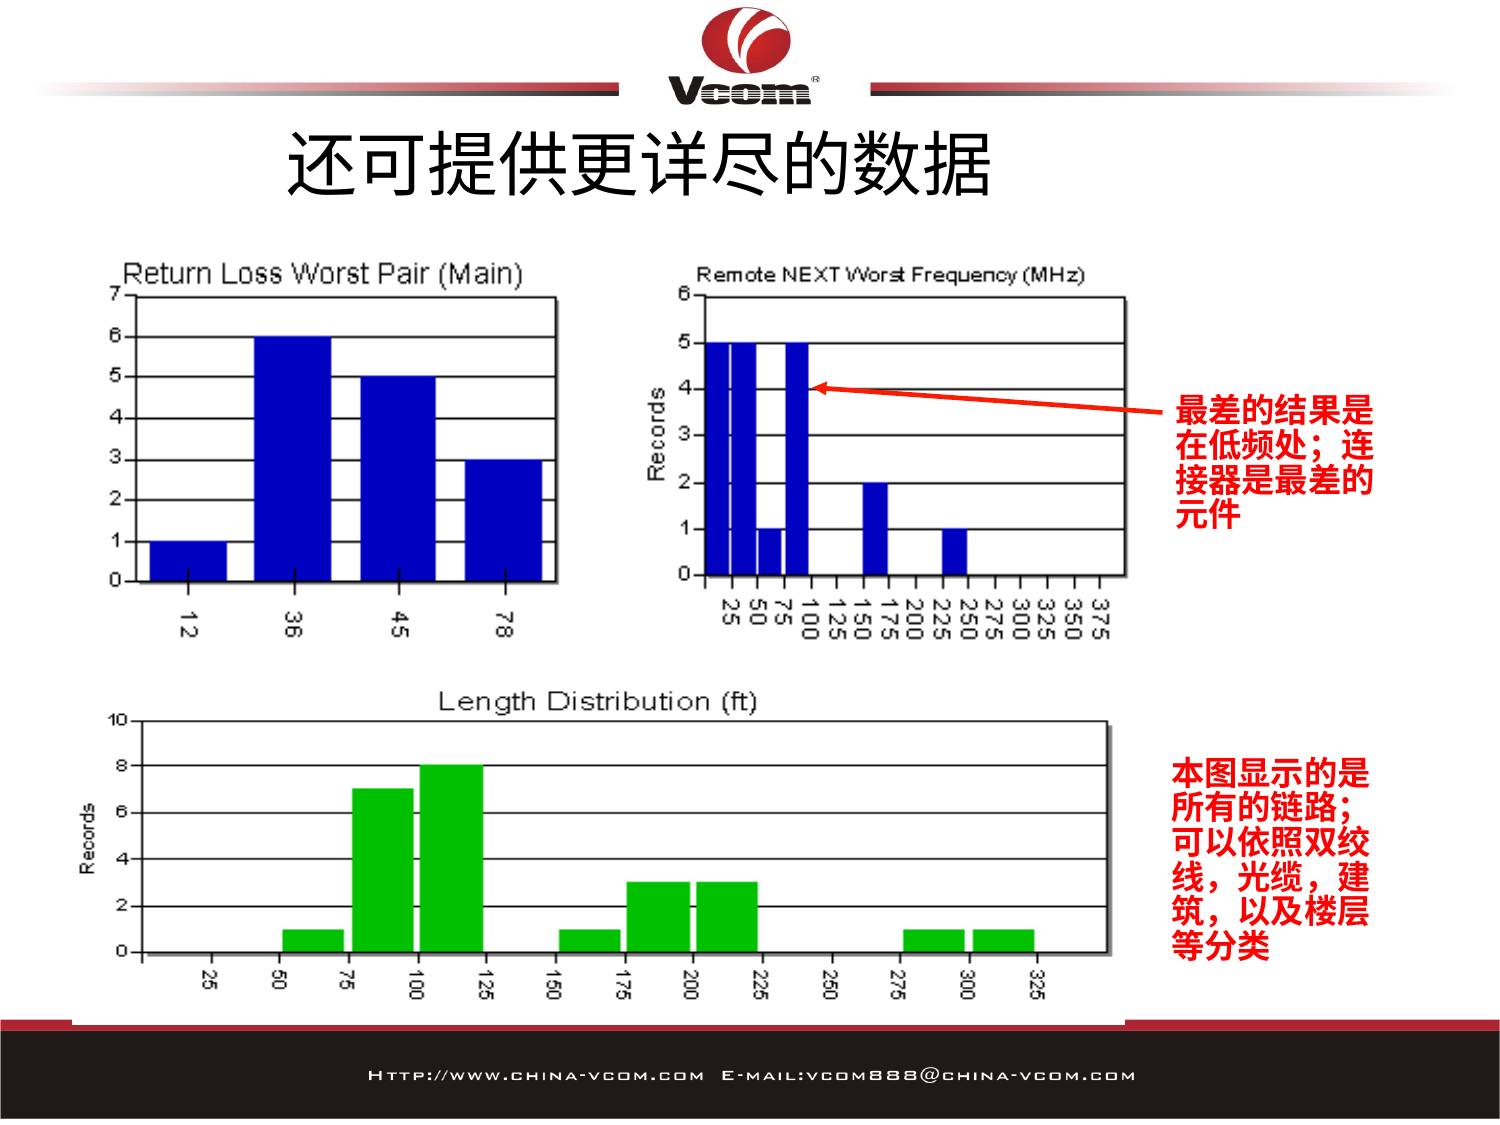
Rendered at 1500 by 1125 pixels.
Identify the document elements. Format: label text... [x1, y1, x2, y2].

picture [73, 255, 575, 673]
picture [0, 685, 1500, 1119]
title 还可提供更详尽的数据 [12, 112, 1268, 213]
text_box 最差的结果是在低频处；连接器是最差的元件 [1160, 387, 1413, 542]
picture [0, 7, 1488, 119]
text_box 本图显示的是所有的链路；可以依照双绞线，光缆，建筑，以及楼层等分类 [1156, 749, 1413, 973]
picture [642, 255, 1144, 673]
